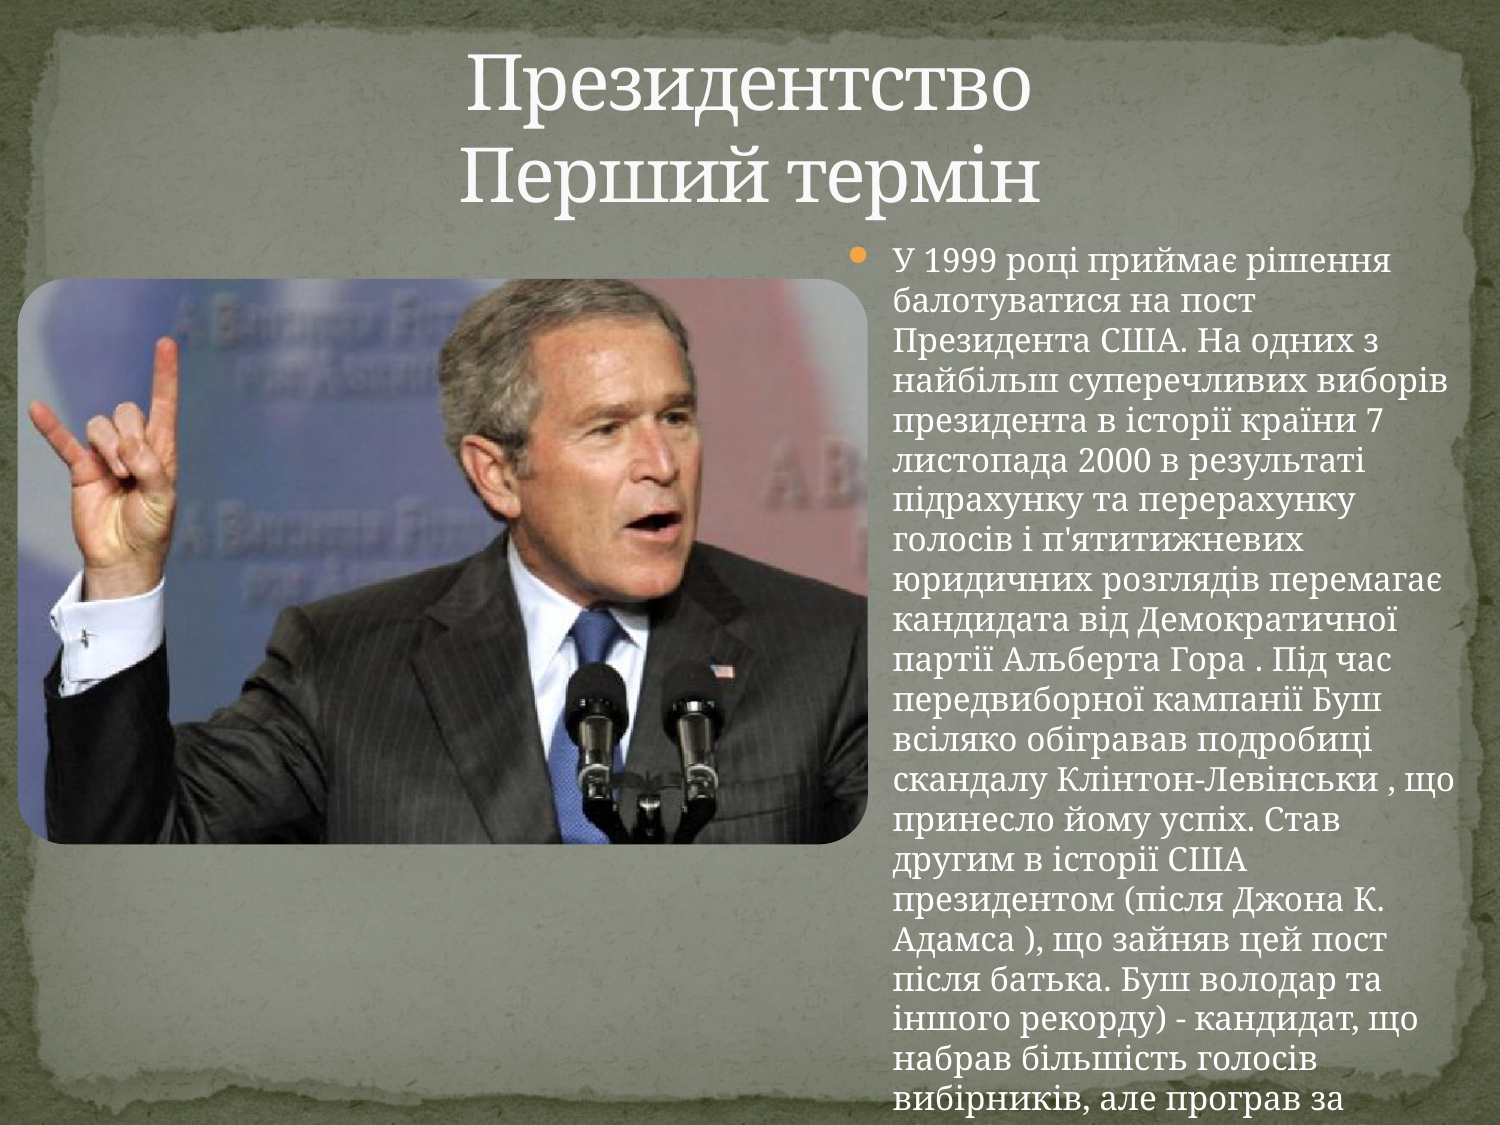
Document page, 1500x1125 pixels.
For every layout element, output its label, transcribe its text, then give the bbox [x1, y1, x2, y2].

picture [17, 278, 868, 845]
list У 1999 році приймає рішення балотуватися на пост Президента США. На одних з найбільш суперечливих виборів президента в історії країни 7 листопада 2000 в результаті підрахунку та перерахунку голосів і п'ятитижневих юридичних розглядів перемагає кандидата від Демократичної партії Альберта Гора . Під час передвиборної кампанії Буш всіляко обігравав подробиці скандалу Клінтон-Левінськи , що принесло йому успіх. Став другим в історії США президентом (після Джона К. Адамса ), що зайняв цей пост після батька. Буш володар та іншого рекорду) - кандидат, що набрав більшість голосів вибірників, але програв за кількістю отриманих голосів громадян (більш ніж на 0,5 млн осіб ). [832, 231, 1473, 1012]
title Президентство Перший термін [74, 24, 1425, 225]
